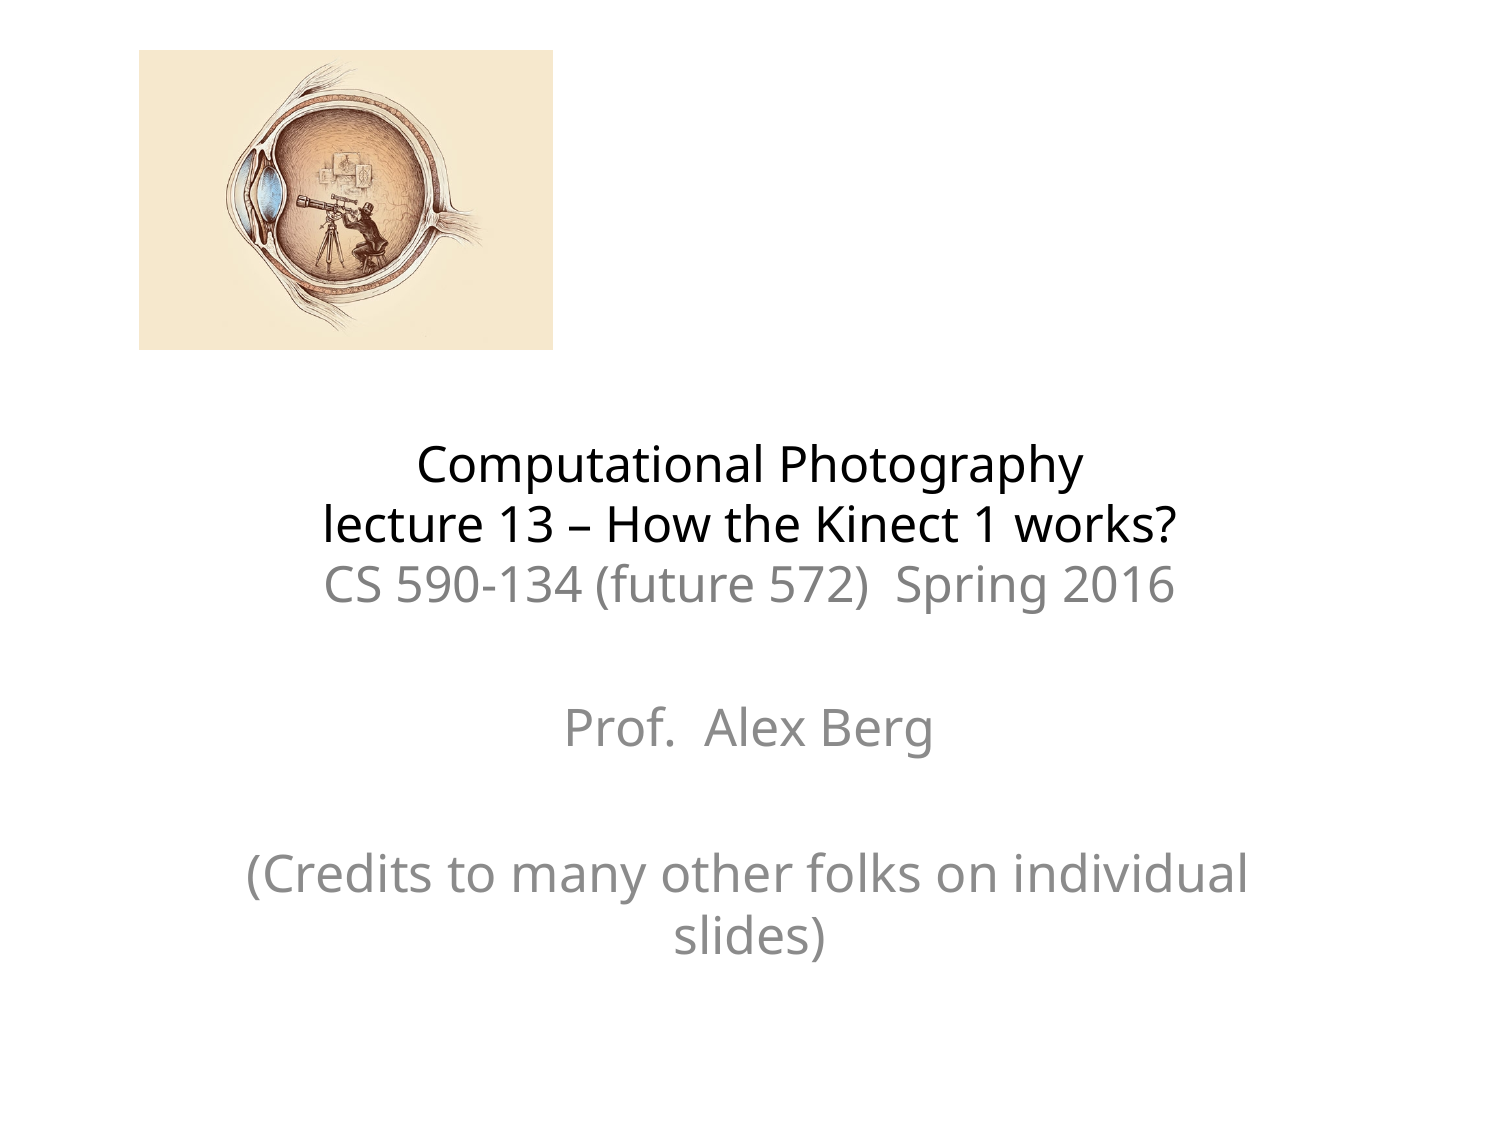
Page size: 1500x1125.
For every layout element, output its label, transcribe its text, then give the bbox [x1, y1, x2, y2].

subtitle Prof. Alex Berg (Credits to many other folks on individual slides) [225, 686, 1275, 975]
title Computational Photography lecture 13 – How the Kinect 1 works? CS 590-134 (future 572) Spring 2016 [0, 401, 1500, 643]
picture [139, 50, 553, 350]
